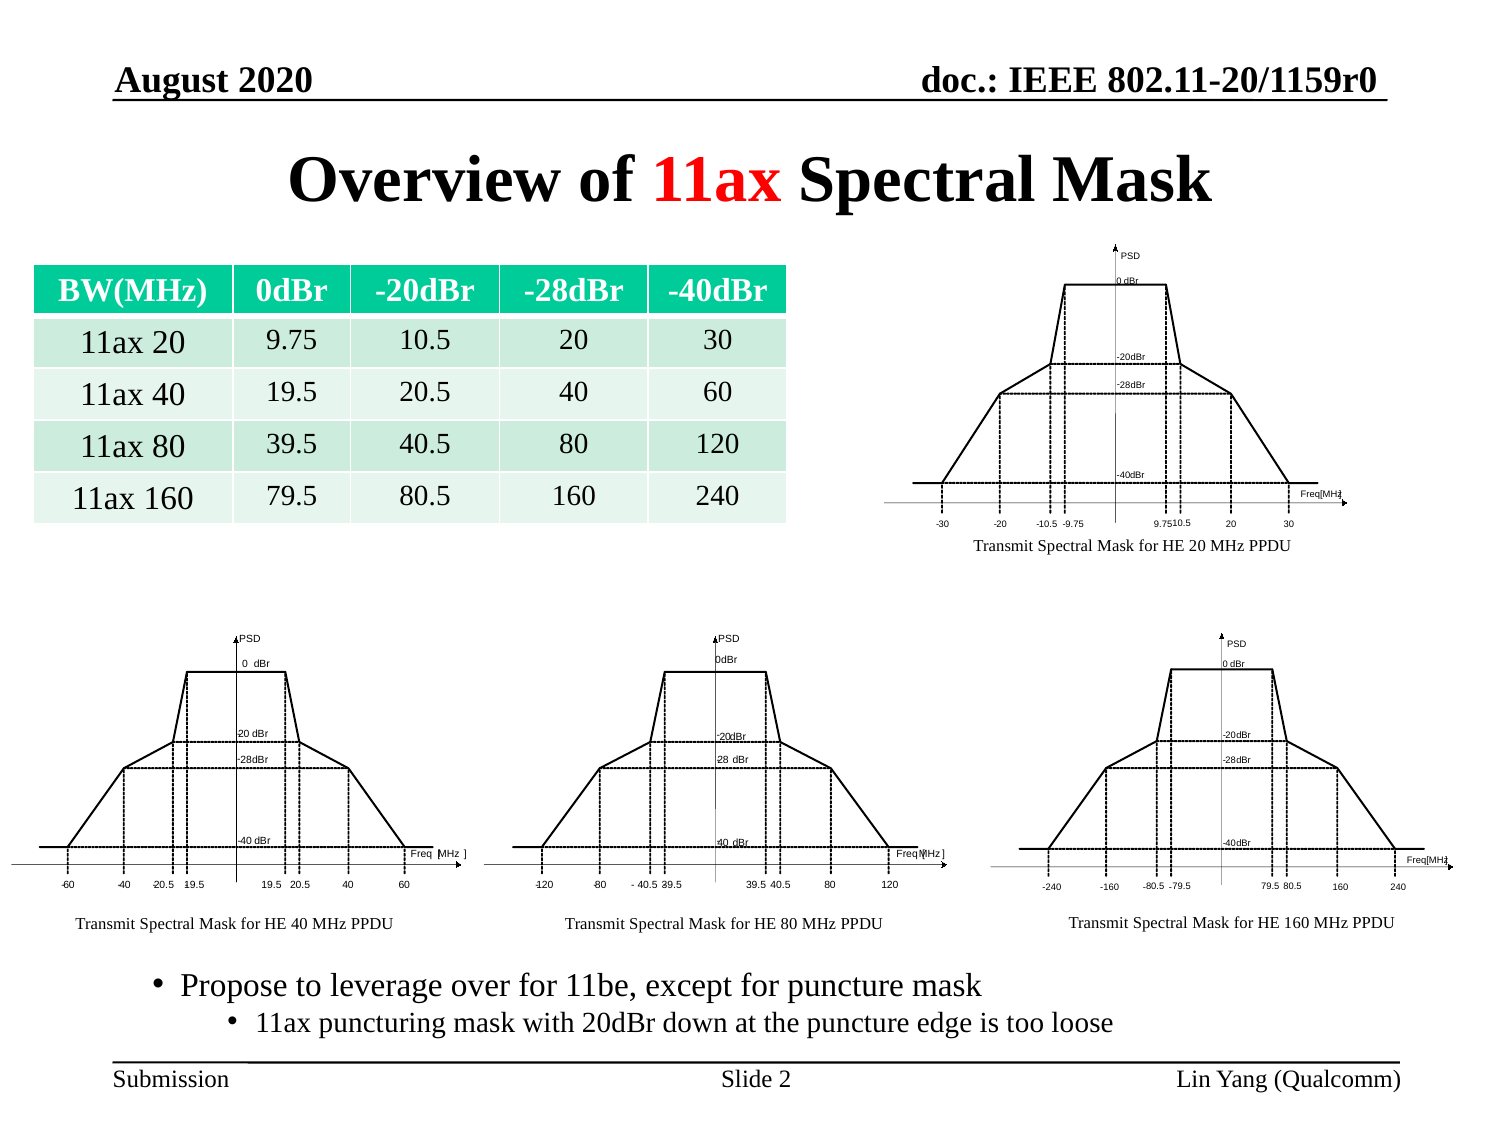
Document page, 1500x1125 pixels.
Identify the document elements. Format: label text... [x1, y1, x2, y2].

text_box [477, 629, 953, 893]
text_box Transmit Spectral Mask for HE 80 MHz PPDU [457, 905, 899, 940]
text_box Transmit Spectral Mask for HE 160 MHz PPDU [899, 905, 1500, 940]
footer Lin Yang (Qualcomm) [1062, 1061, 1402, 1093]
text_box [878, 236, 1353, 535]
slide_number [114, 54, 354, 101]
slide_number Slide 2 [712, 1061, 800, 1093]
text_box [5, 629, 467, 893]
text_box Propose to leverage over for 11be, except for puncture mask 11ax puncturing mask with 20dBr down at the puncture edge is too loose [137, 955, 1402, 1046]
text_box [984, 625, 1459, 896]
text_box Transmit Spectral Mask for HE 40 MHz PPDU [12, 905, 457, 940]
title Overview of 11ax Spectral Mask [112, 87, 1388, 263]
text_box Transmit Spectral Mask for HE 20 MHz PPDU [903, 527, 1362, 562]
